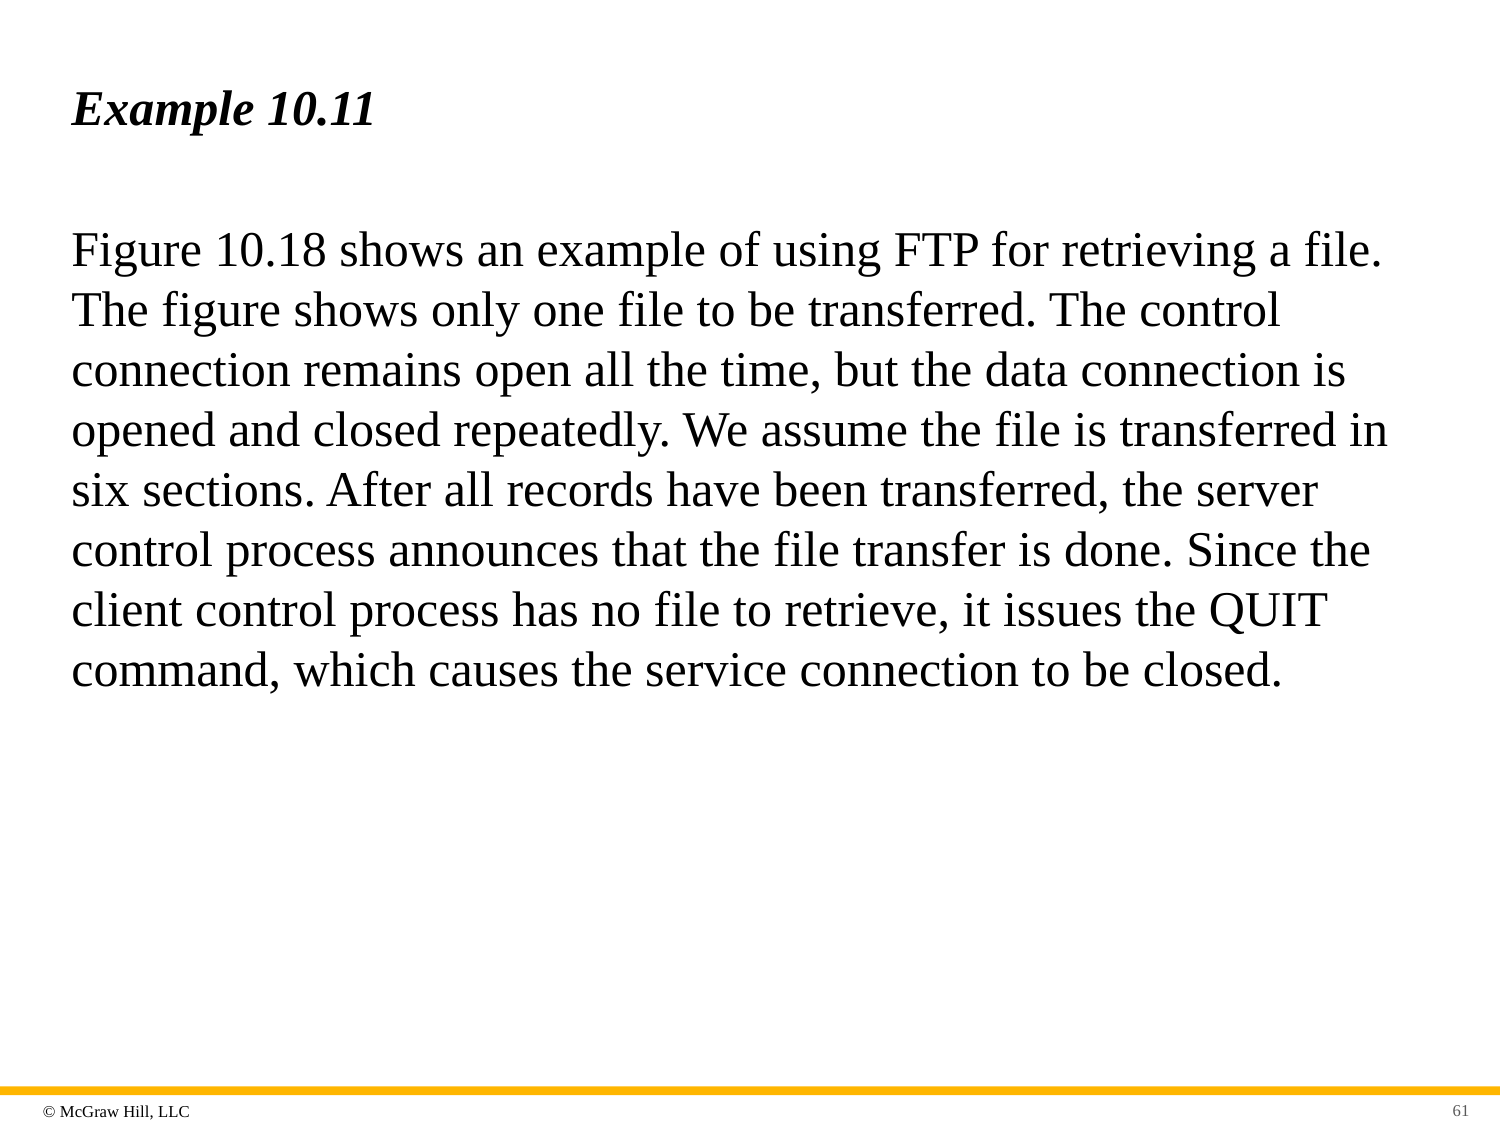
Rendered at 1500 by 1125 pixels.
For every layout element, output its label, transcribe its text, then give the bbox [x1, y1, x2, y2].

title Example 10.11 [56, 50, 1444, 162]
slide_number 61 [1418, 1096, 1477, 1123]
list Figure 10.18 shows an example of using FTP for retrieving a file. The figure shows only one file to be transferred. The control connection remains open all the time, but the data connection is opened and closed repeatedly. We assume the file is transferred in six sections. After all records have been transferred, the server control process announces that the file transfer is done. Since the client control process has no file to retrieve, it issues the QUIT command, which causes the service connection to be closed. [56, 209, 1444, 1026]
